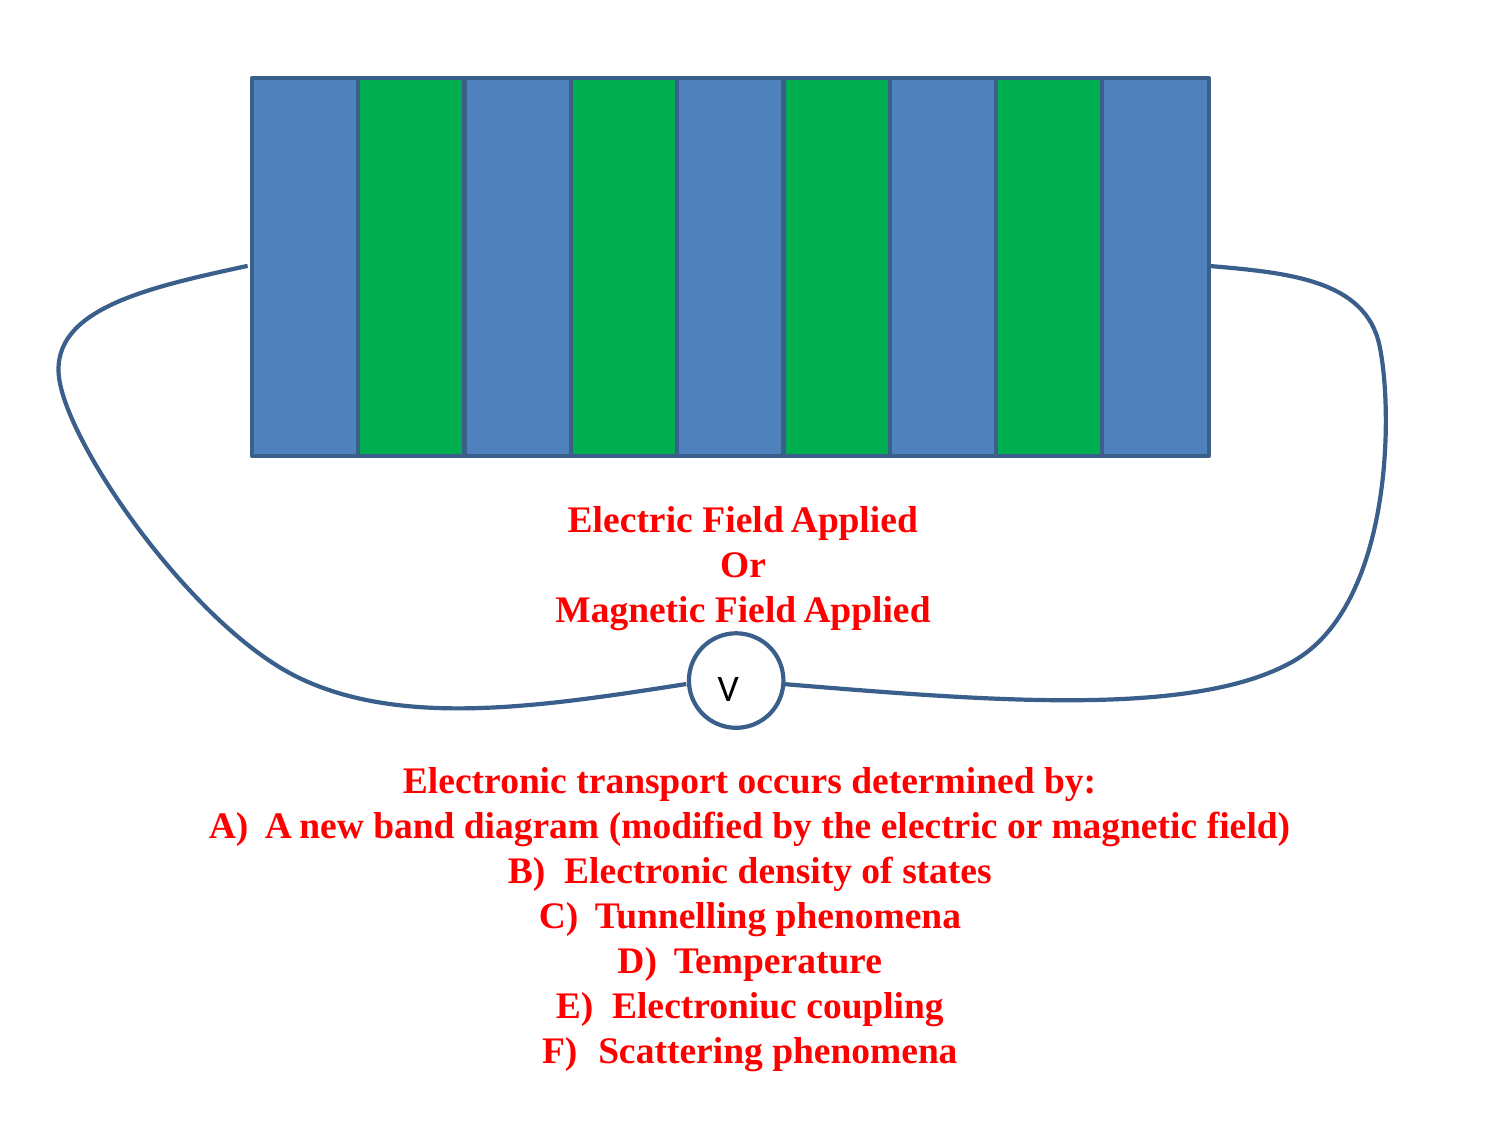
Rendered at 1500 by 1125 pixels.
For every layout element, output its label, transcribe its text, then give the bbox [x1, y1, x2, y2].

text_box [356, 76, 462, 458]
text_box [569, 76, 675, 458]
text_box Electric Field Applied Or Magnetic Field Applied [464, 487, 1022, 637]
text_box [686, 637, 779, 730]
text_box [56, 263, 687, 711]
text_box [994, 76, 1100, 458]
text_box [250, 76, 356, 368]
text_box Electronic transport occurs determined by: A new band diagram (modified by the electric or magnetic field) Electronic density of states Tunnelling phenomena Temperature Electroniuc coupling Scattering phenomena [0, 748, 1500, 1079]
text_box [781, 76, 888, 458]
text_box V [702, 656, 798, 717]
text_box [675, 76, 781, 458]
text_box [888, 76, 994, 458]
text_box [783, 263, 1388, 703]
text_box [462, 76, 569, 458]
text_box [1100, 76, 1211, 372]
